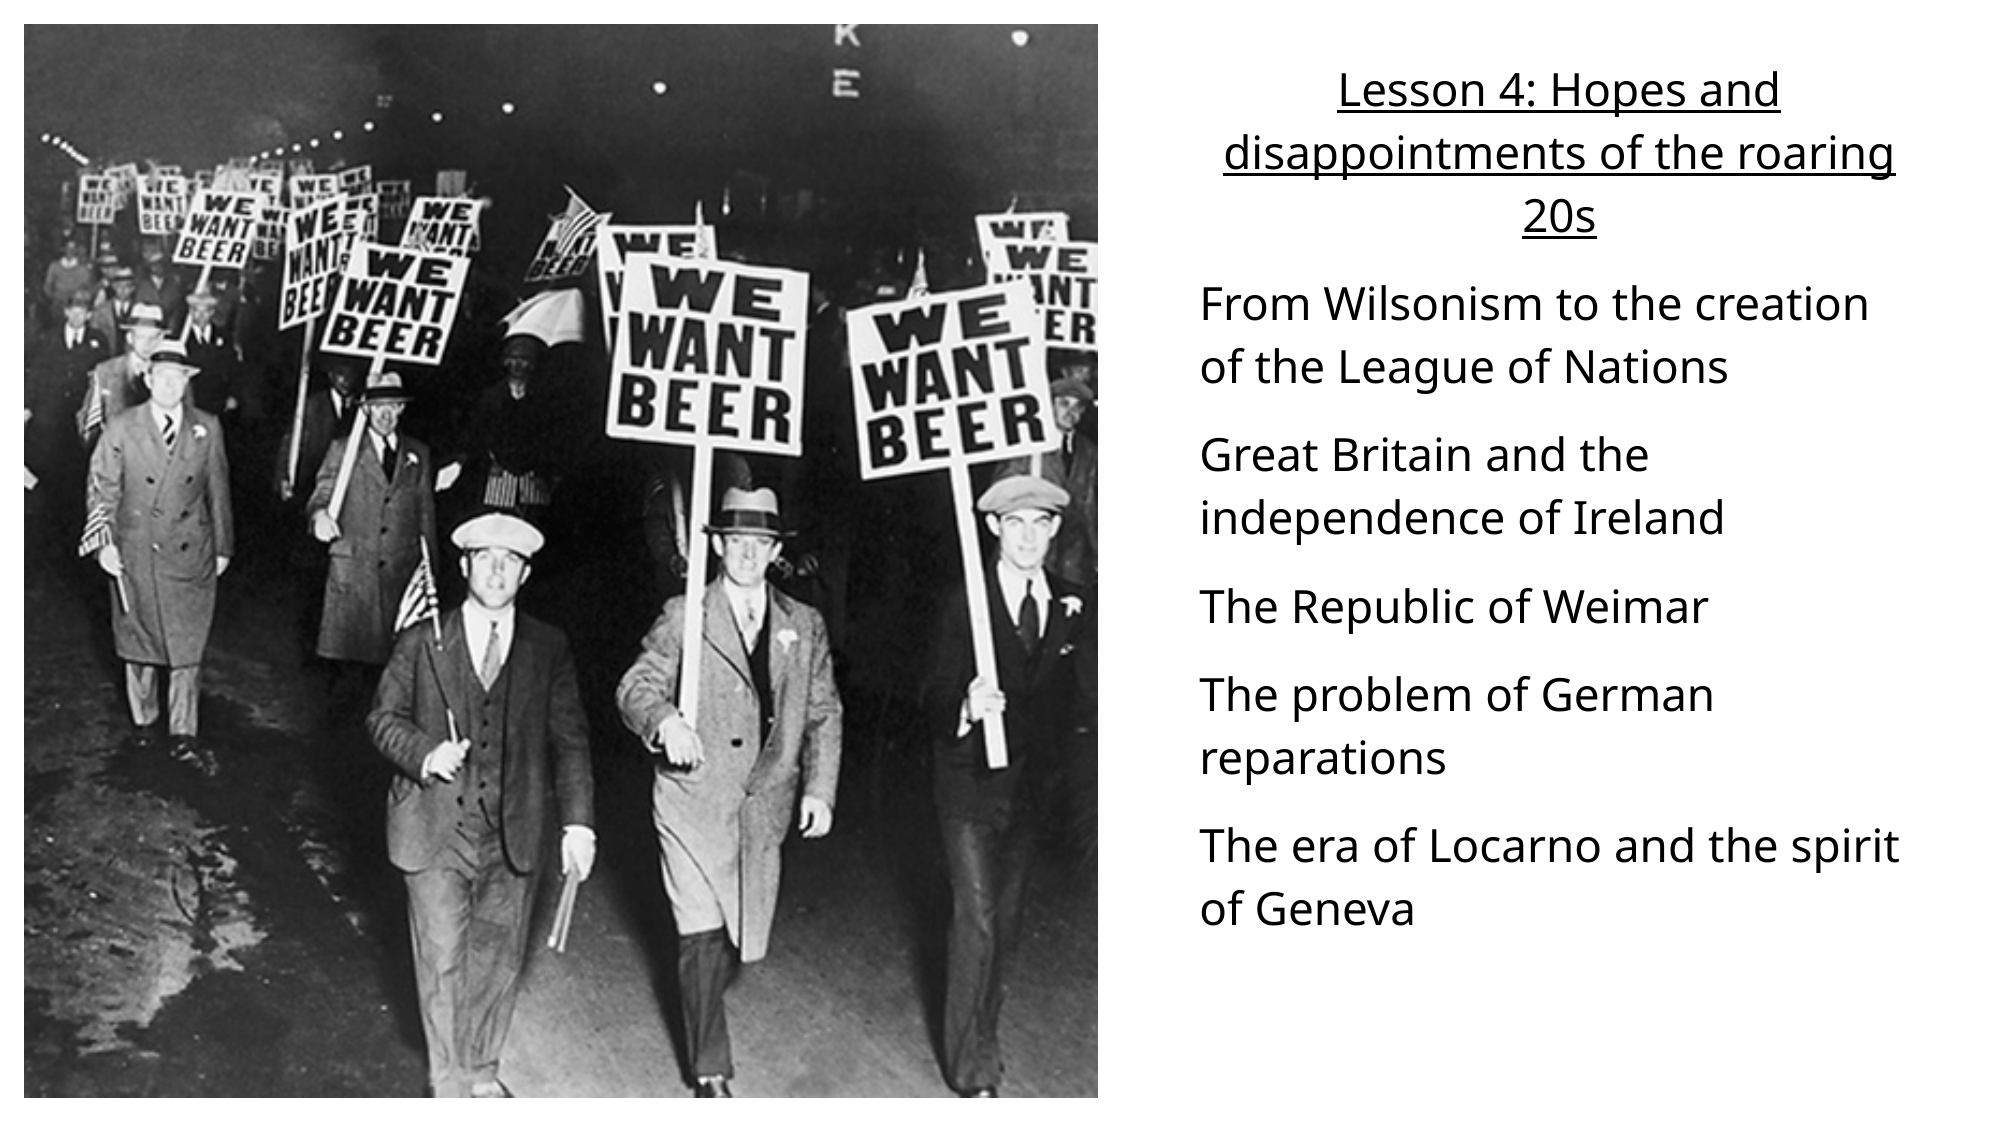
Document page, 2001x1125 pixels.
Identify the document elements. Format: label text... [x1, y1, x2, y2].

picture [24, 24, 1098, 1098]
title Lesson 4: Hopes and disappointments of the roaring 20s From Wilsonism to the creation of the League of Nations Great Britain and the independence of Ireland The Republic of Weimar The problem of German reparations The era of Locarno and the spirit of Geneva [1184, 375, 1935, 943]
